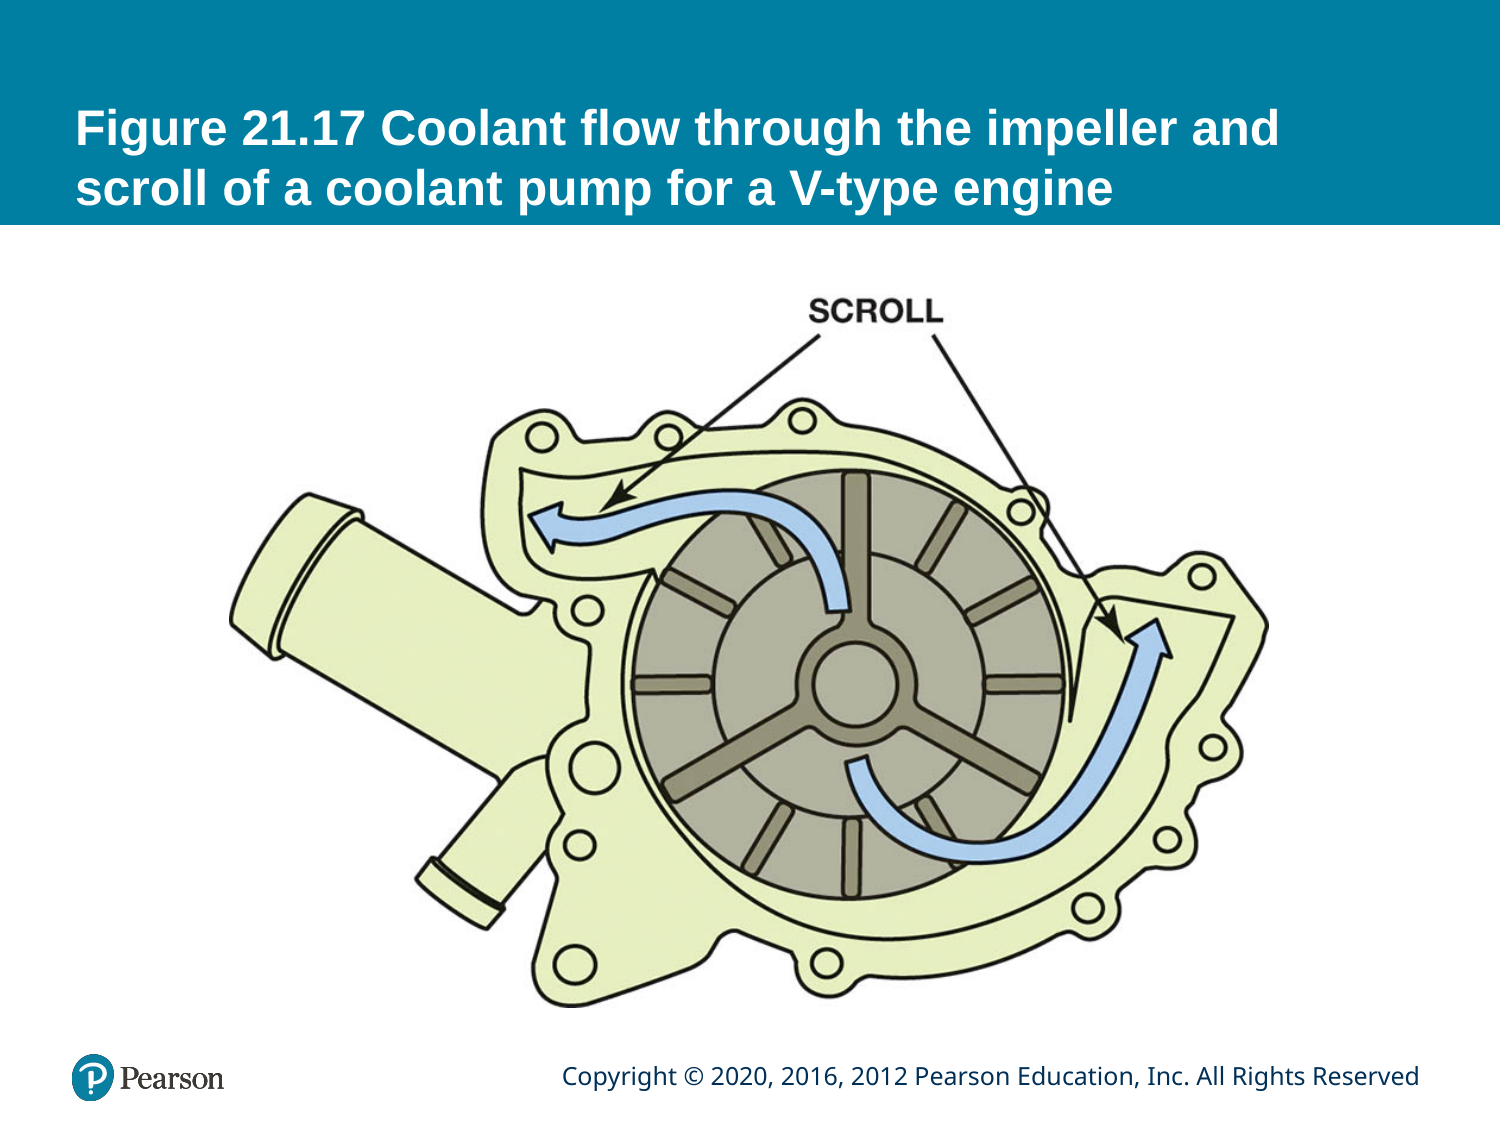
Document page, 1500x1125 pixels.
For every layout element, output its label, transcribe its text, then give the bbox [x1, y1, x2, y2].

picture [80, 1063, 106, 1088]
title Figure 21.17 Coolant flow through the impeller and scroll of a coolant pump for a V-type engine [75, 35, 1425, 216]
picture [72, 1054, 87, 1070]
picture [228, 294, 1269, 1008]
picture [98, 1054, 224, 1101]
picture [72, 1088, 83, 1101]
